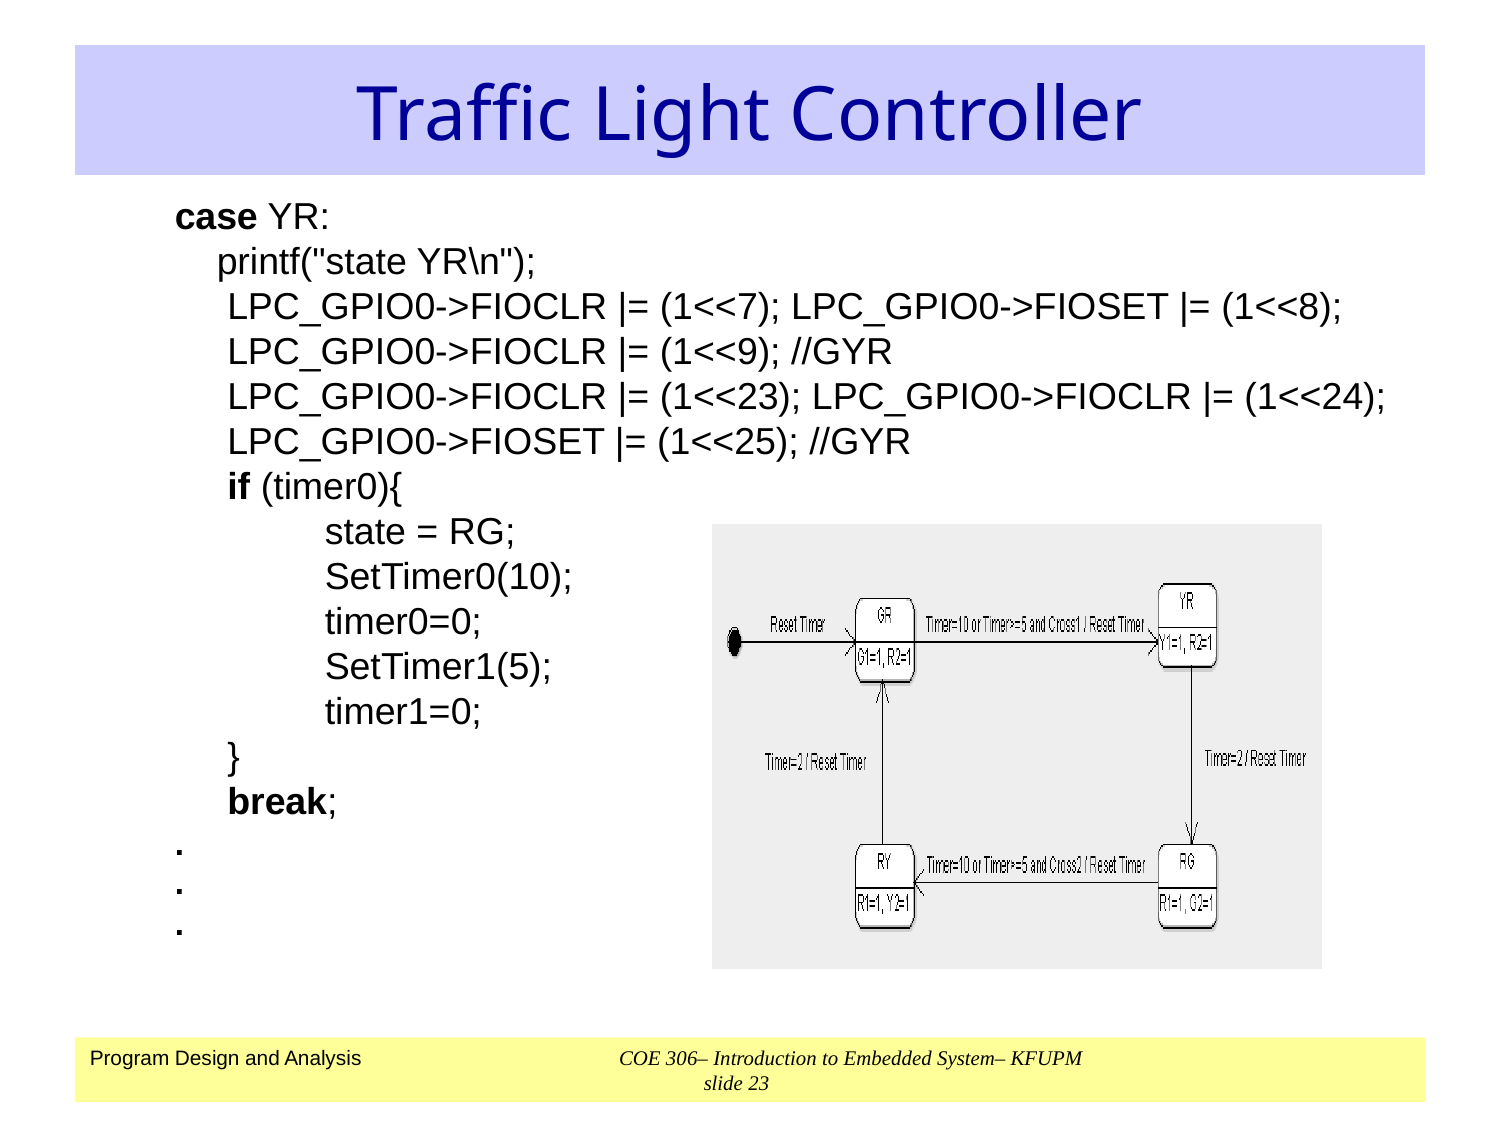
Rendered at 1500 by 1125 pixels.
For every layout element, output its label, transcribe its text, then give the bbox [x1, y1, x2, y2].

text_box case YR: printf("state YR\n"); LPC_GPIO0->FIOCLR |= (1<<7); LPC_GPIO0->FIOSET |= (1<<8); LPC_GPIO0->FIOCLR |= (1<<9); //GYR LPC_GPIO0->FIOCLR |= (1<<23); LPC_GPIO0->FIOCLR |= (1<<24); LPC_GPIO0->FIOSET |= (1<<25); //GYR if (timer0){ state = RG; SetTimer0(10); timer0=0; SetTimer1(5); timer1=0; } break; . . . [160, 184, 1413, 949]
title Traffic Light Controller [75, 45, 1425, 175]
picture [712, 524, 1322, 969]
